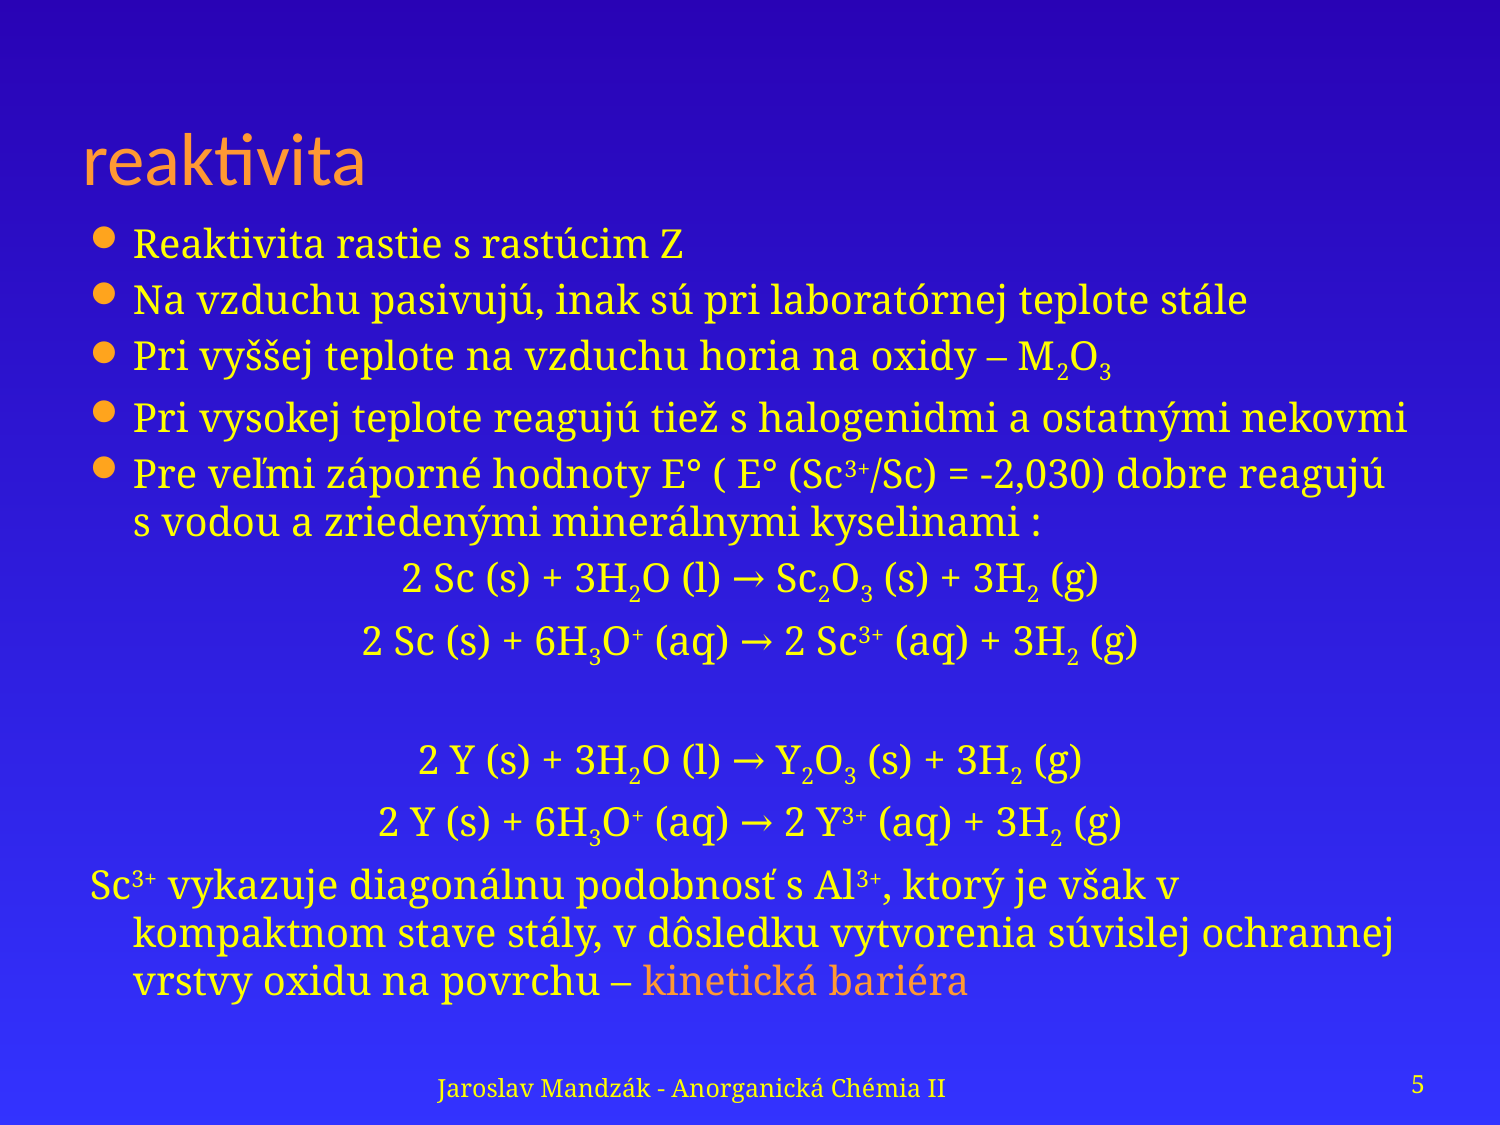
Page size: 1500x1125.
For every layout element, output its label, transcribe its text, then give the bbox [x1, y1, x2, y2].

title reaktivita [82, 82, 1432, 201]
slide_number 5 [1299, 1042, 1425, 1103]
list Reaktivita rastie s rastúcim Z Na vzduchu pasivujú, inak sú pri laboratórnej teplote stále Pri vyššej teplote na vzduchu horia na oxidy – M2O3 Pri vysokej teplote reagujú tiež s halogenidmi a ostatnými nekovmi Pre veľmi záporné hodnoty E° ( E° (Sc3+/Sc) = -2,030) dobre reagujú s vodou a zriedenými minerálnymi kyselinami : 2 Sc (s) + 3H2O (l) → Sc2O3 (s) + 3H2 (g) 2 Sc (s) + 6H3O+ (aq) → 2 Sc3+ (aq) + 3H2 (g) 2 Y (s) + 3H2O (l) → Y2O3 (s) + 3H2 (g) 2 Y (s) + 6H3O+ (aq) → 2 Y3+ (aq) + 3H2 (g) Sc3+ vykazuje diagonálnu podobnosť s Al3+, ktorý je však v kompaktnom stave stály, v dôsledku vytvorenia súvislej ochrannej vrstvy oxidu na povrchu – kinetická bariéra [75, 210, 1425, 1038]
footer Jaroslav Mandzák - Anorganická Chémia II [437, 1042, 988, 1103]
